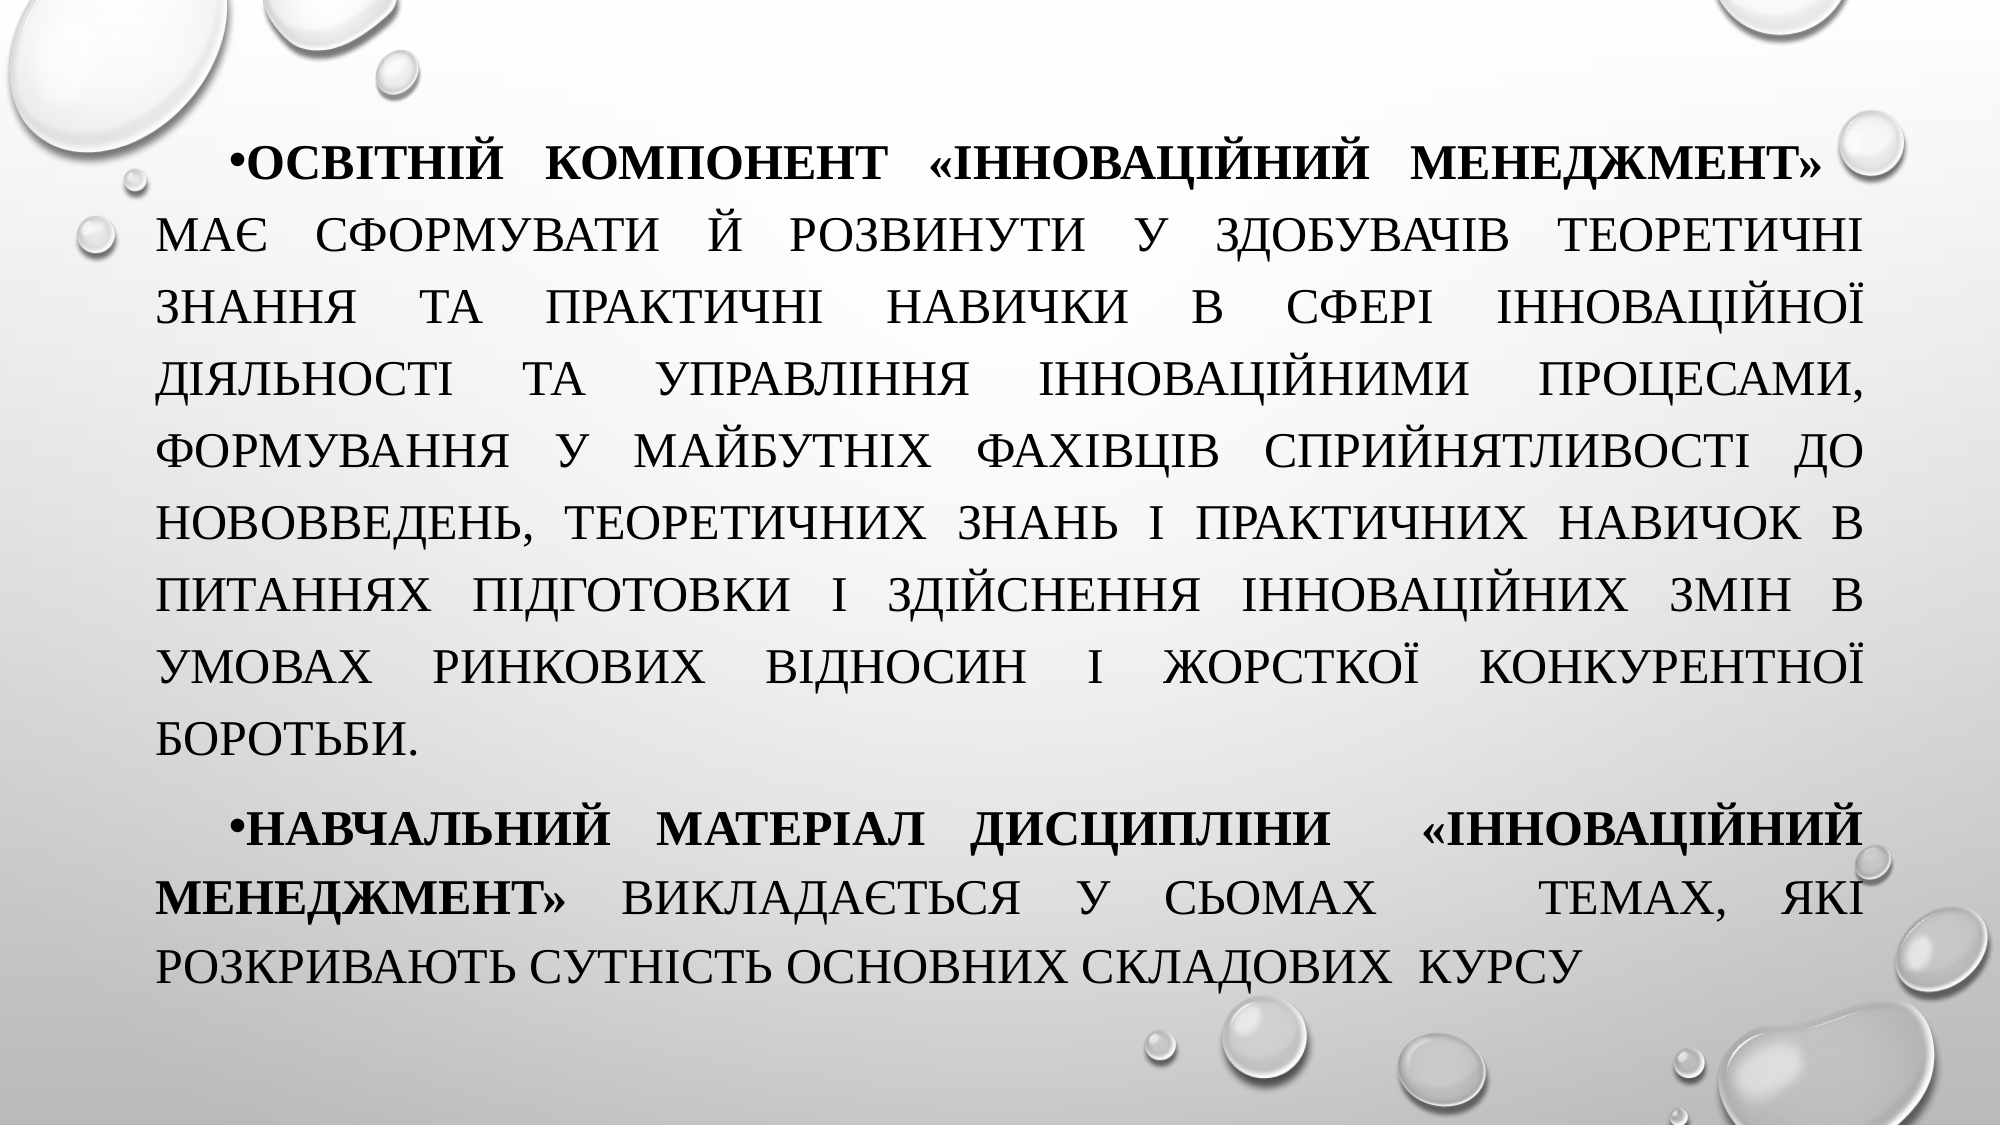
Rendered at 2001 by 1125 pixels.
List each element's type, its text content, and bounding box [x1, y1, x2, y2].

picture [0, 0, 2000, 1125]
list Освітній компонент «Інноваційний менеджмент» має сформувати й розвинути у здобувачів теоретичні знання та практичні навички в сфері інноваційної діяльності та управління інноваційними процесами, формування у майбутніх фахівців сприйнятливості до нововведень, теоретичних знань і практичних навичок в питаннях підготовки і здійснення інноваційних змін в умовах ринкових відносин і жорсткої конкурентної боротьби. Навчальний матеріал дисципліни «Інноваційний менеджмент» викладається у сьомАХ темах, які розкривають сутність основних складових курсу [102, 110, 1880, 1033]
